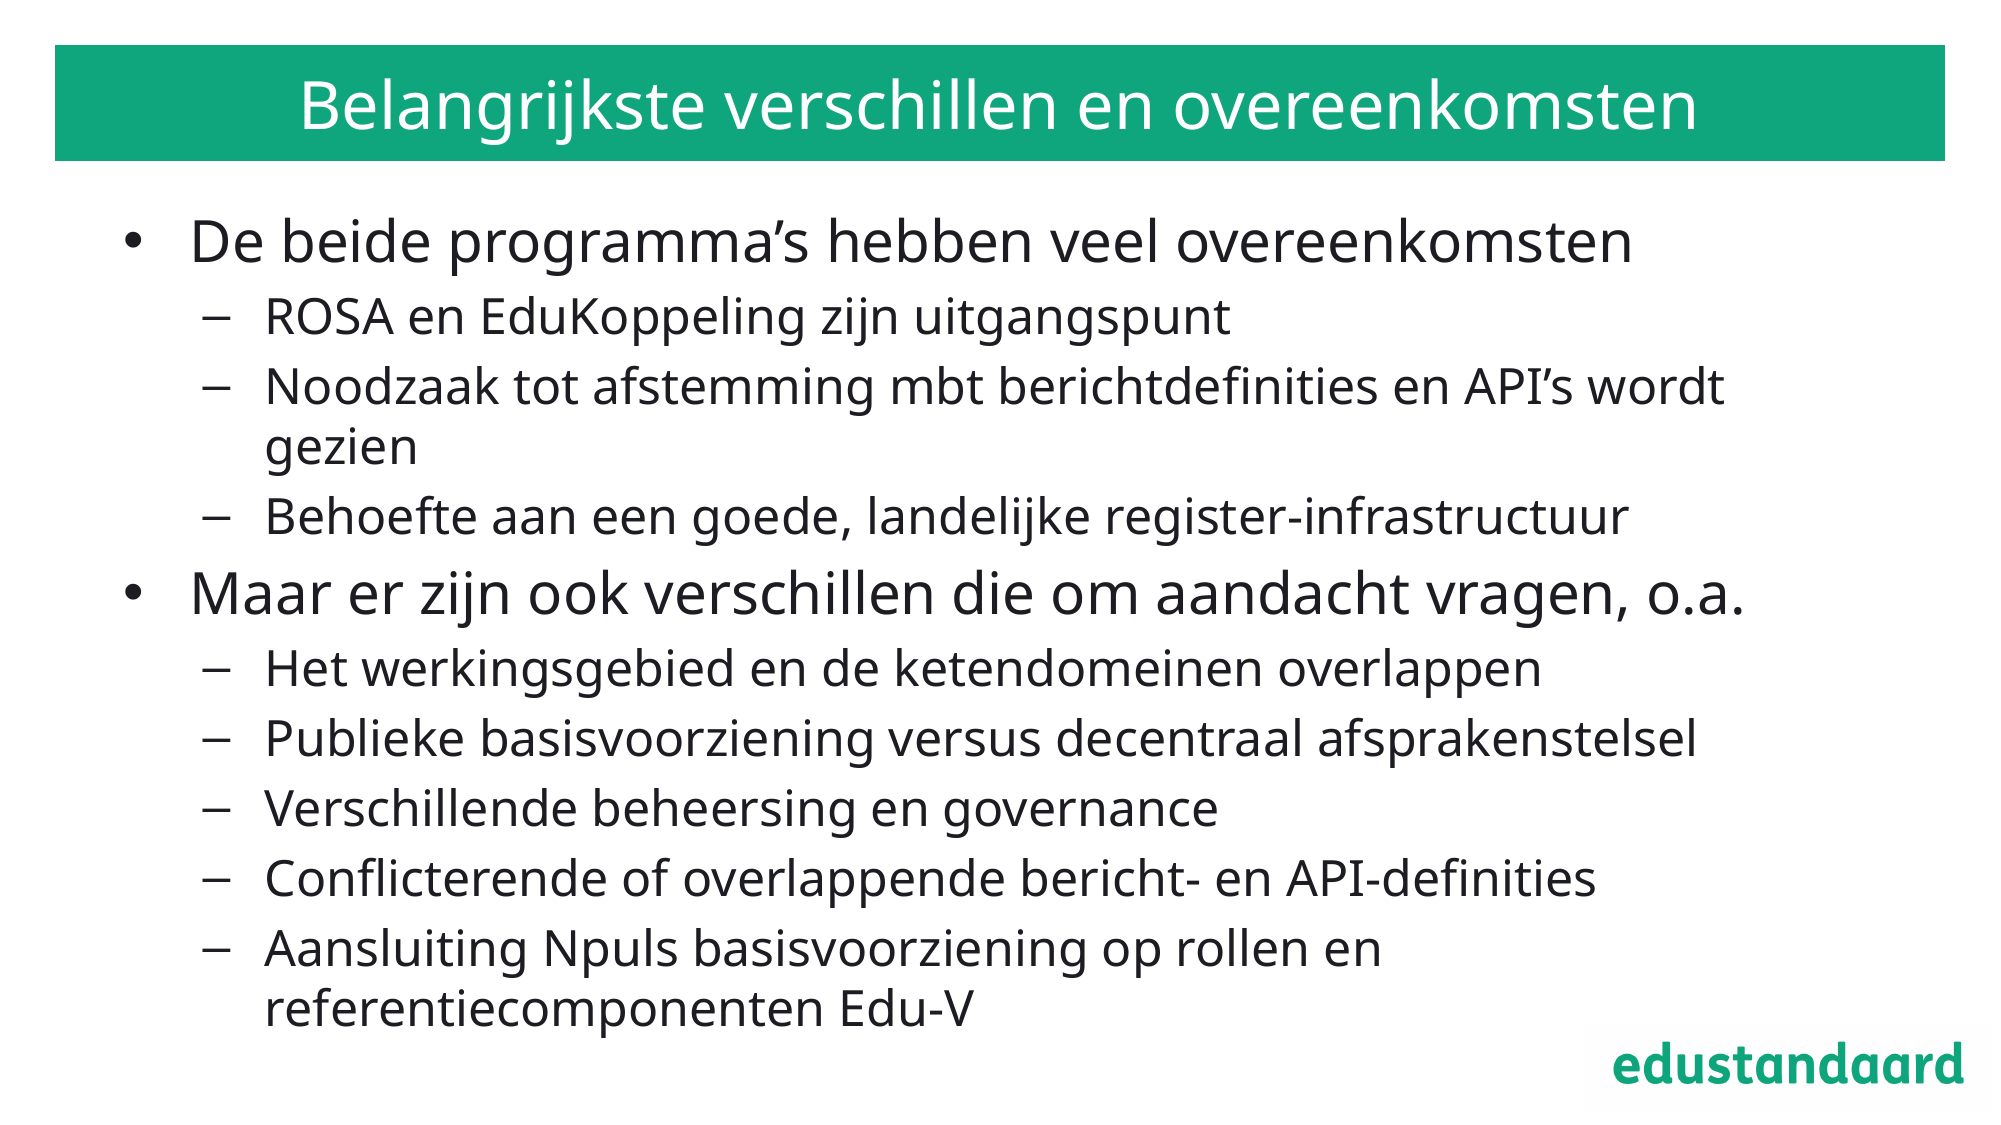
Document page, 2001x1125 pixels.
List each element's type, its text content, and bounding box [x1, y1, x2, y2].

list De beide programma’s hebben veel overeenkomsten ROSA en EduKoppeling zijn uitgangspunt Noodzaak tot afstemming mbt berichtdefinities en API’s wordt gezien Behoefte aan een goede, landelijke register-infrastructuur Maar er zijn ook verschillen die om aandacht vragen, o.a. Het werkingsgebied en de ketendomeinen overlappen Publieke basisvoorziening versus decentraal afsprakenstelsel Verschillende beheersing en governance Conflicterende of overlappende bericht- en API-definities Aansluiting Npuls basisvoorziening op rollen en referentiecomponenten Edu-V [99, 189, 1900, 1005]
title Belangrijkste verschillen en overeenkomsten [55, 45, 1945, 161]
picture [1584, 1023, 1993, 1113]
